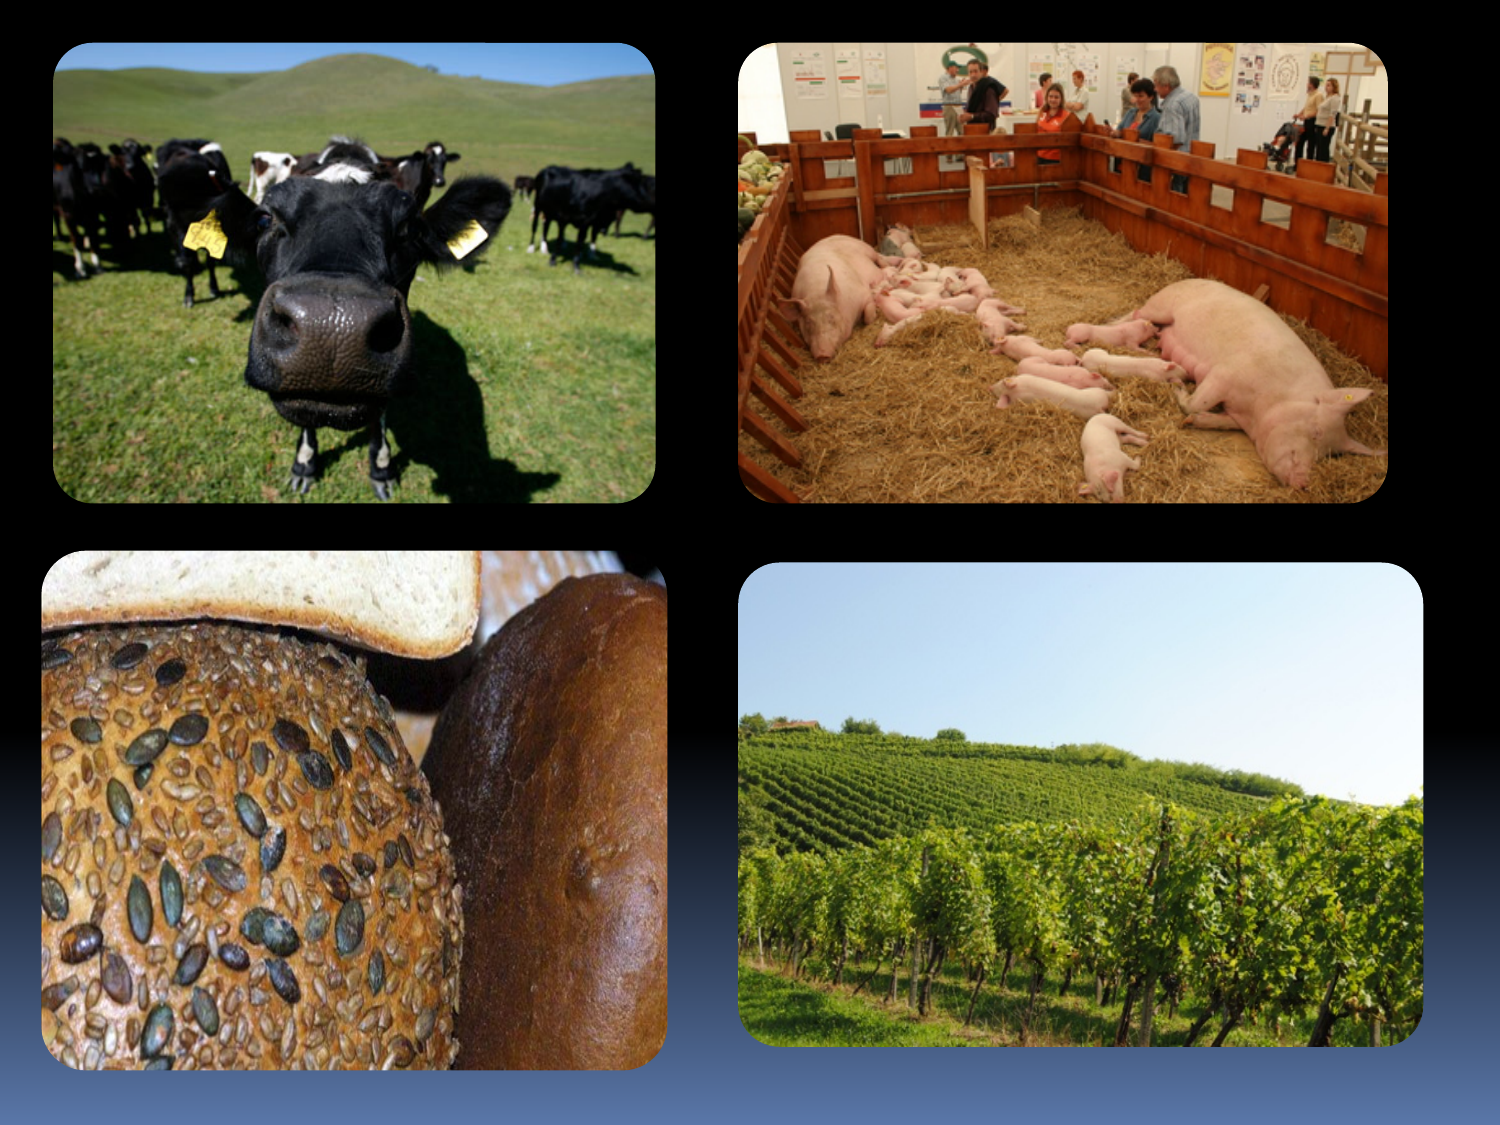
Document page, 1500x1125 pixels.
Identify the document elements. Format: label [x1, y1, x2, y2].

picture [40, 550, 668, 1071]
picture [737, 42, 1389, 504]
picture [52, 42, 656, 504]
picture [737, 562, 1424, 1048]
